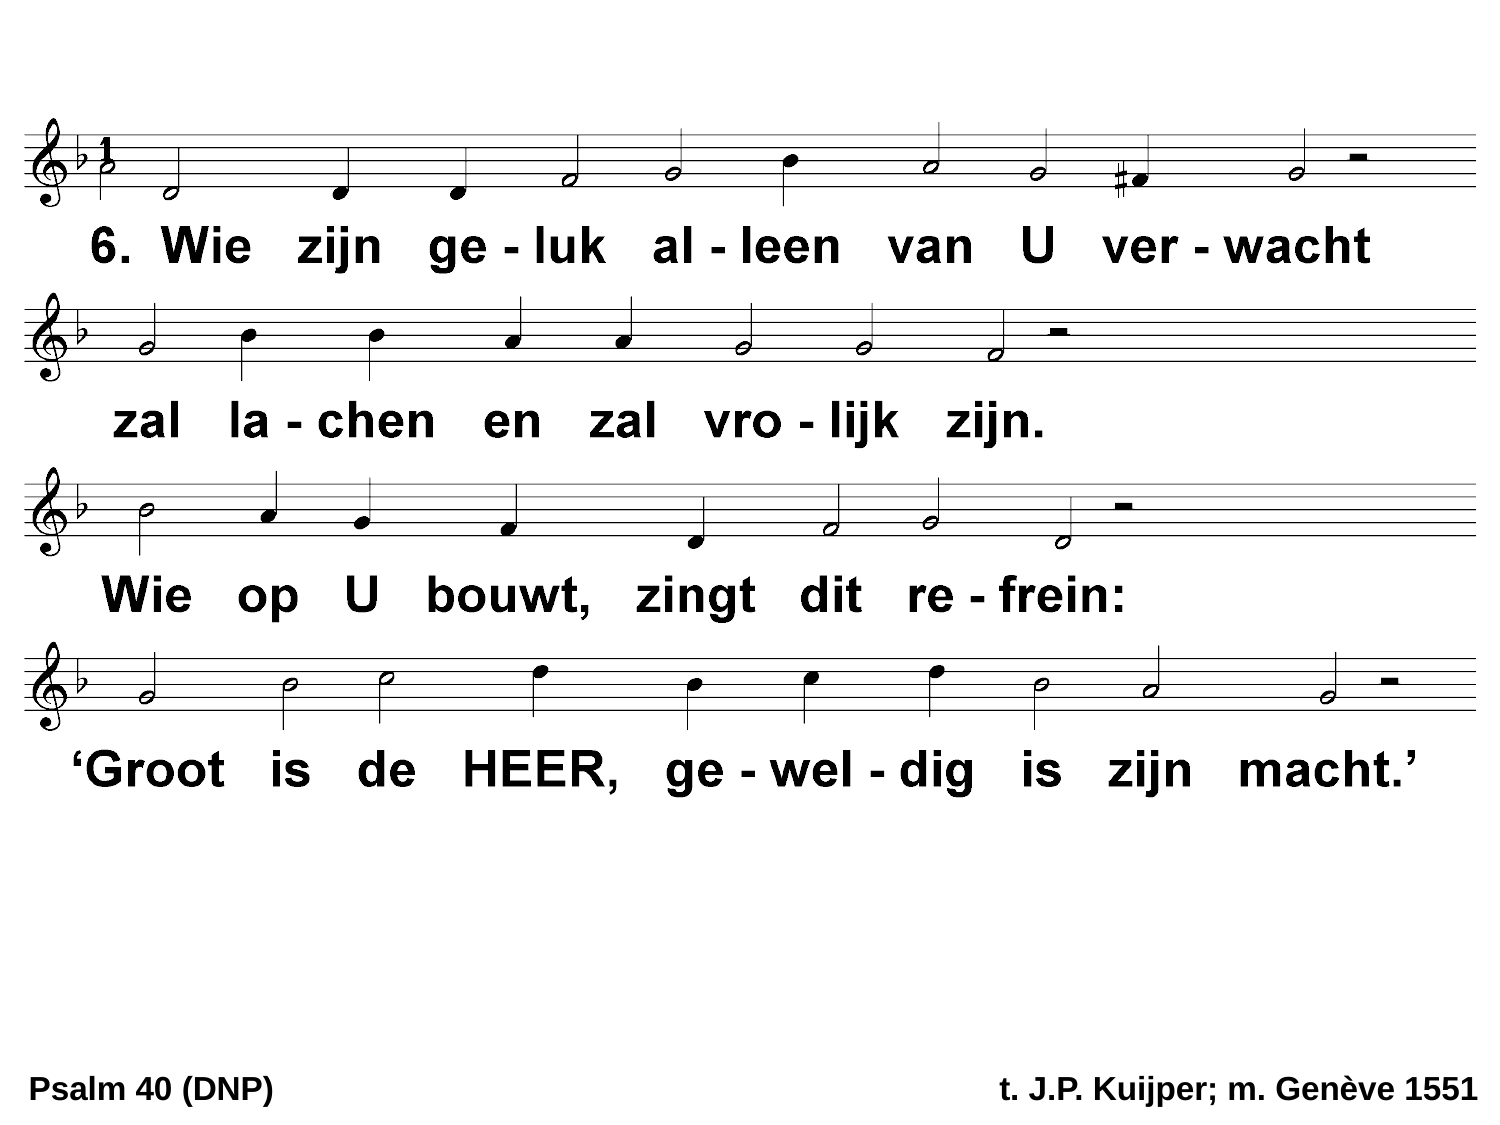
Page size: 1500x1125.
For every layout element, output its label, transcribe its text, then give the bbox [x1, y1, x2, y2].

picture [10, 103, 1490, 811]
text_box Psalm 40 (DNP) t. J.P. Kuijper; m. Genève 1551 [13, 1059, 1495, 1115]
